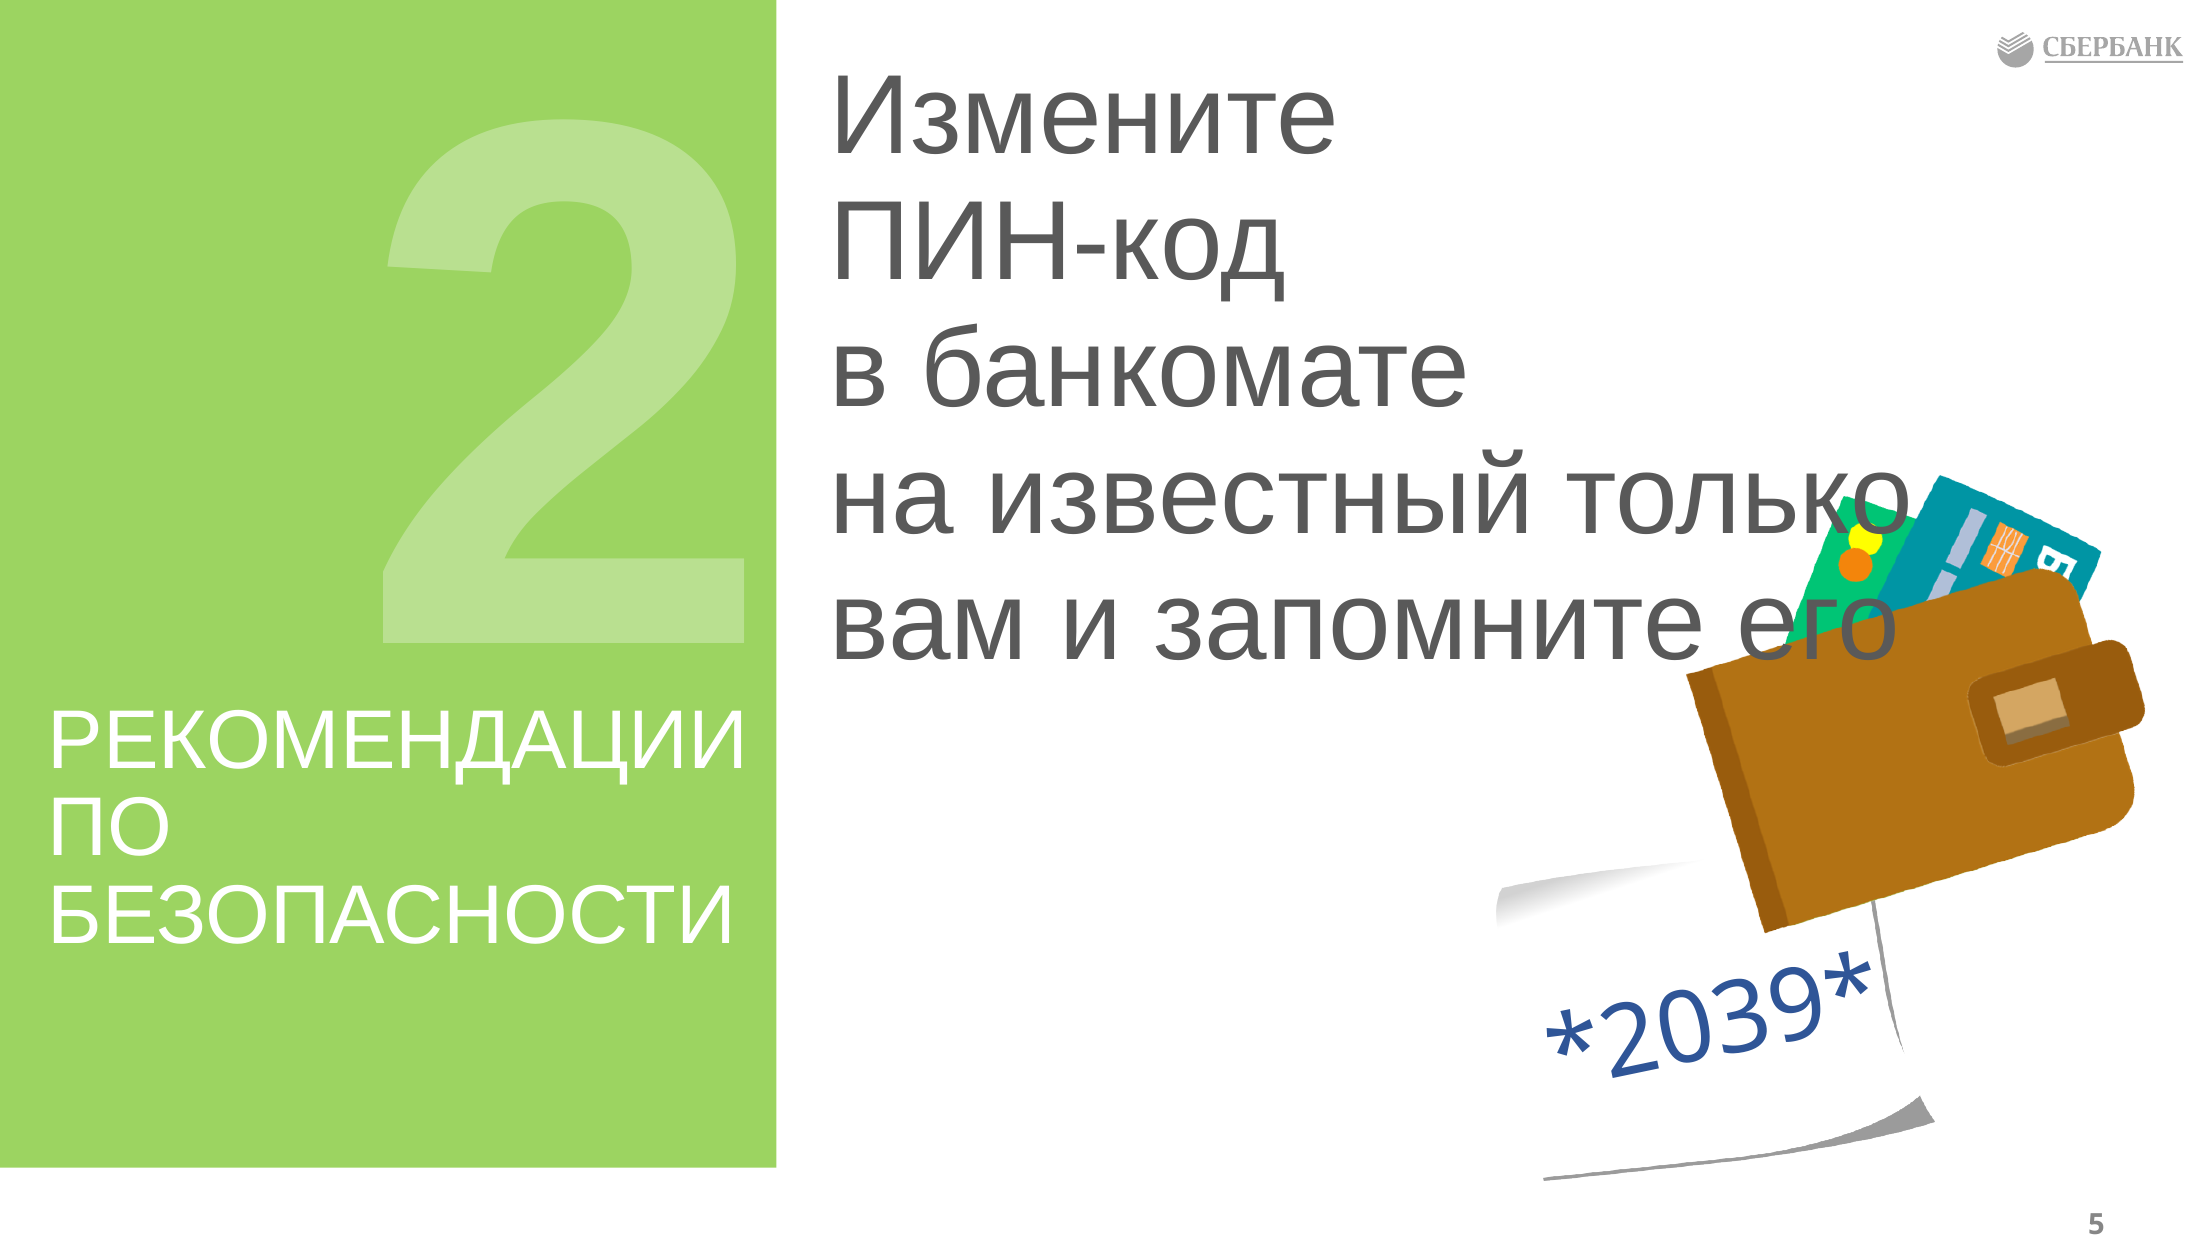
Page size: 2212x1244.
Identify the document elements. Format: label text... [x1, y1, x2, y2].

text_box РЕКОМЕНДАЦИИ ПО БЕЗОПАСНОСТИ [33, 690, 773, 1024]
text_box [2060, 37, 2076, 57]
text_box [2043, 36, 2059, 57]
picture [1496, 420, 2196, 1181]
slide_number 5 [1989, 1205, 2204, 1244]
text_box [2093, 37, 2108, 57]
text_box [1997, 32, 2034, 68]
text_box Измените ПИН-код в банкомате на известный только вам и запомните его [815, 41, 1929, 817]
text_box [2165, 37, 2184, 57]
text_box 2 [342, 0, 790, 801]
text_box [2077, 37, 2092, 57]
text_box [2109, 37, 2163, 57]
